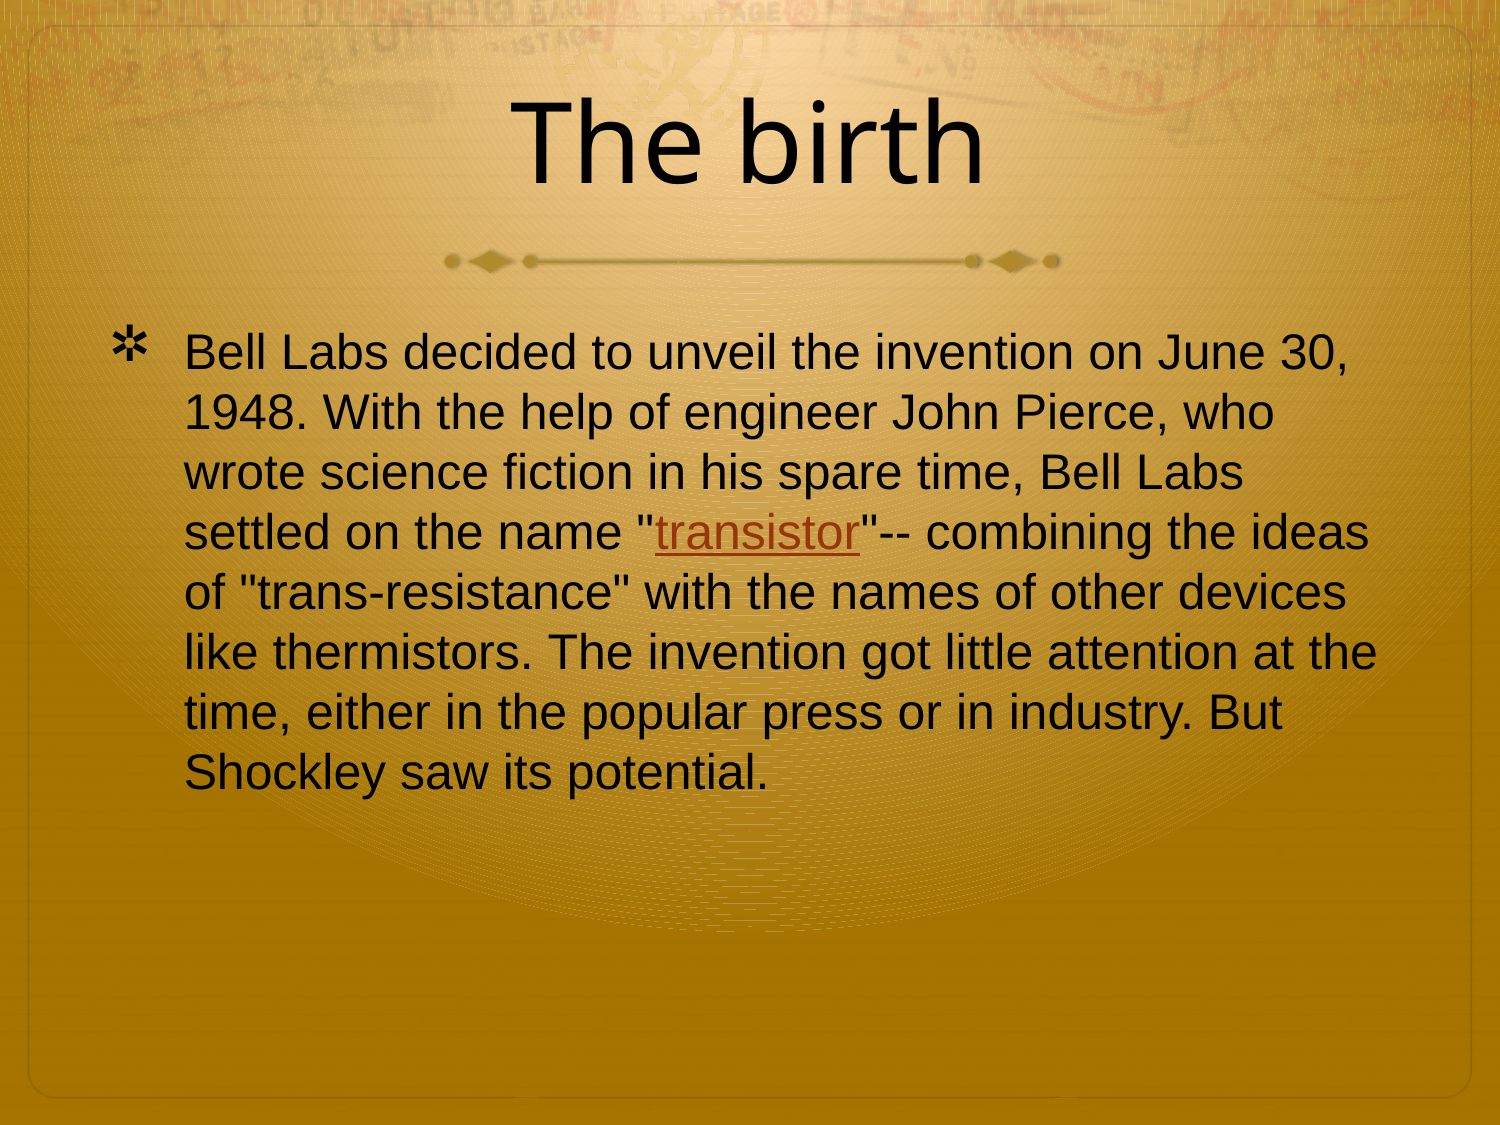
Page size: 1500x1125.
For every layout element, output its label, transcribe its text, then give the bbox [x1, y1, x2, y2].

title The birth [93, 45, 1407, 233]
list Bell Labs decided to unveil the invention on June 30, 1948. With the help of engineer John Pierce, who wrote science fiction in his spare time, Bell Labs settled on the name "transistor"-- combining the ideas of "trans-resistance" with the names of other devices like thermistors. The invention got little attention at the time, either in the popular press or in industry. But Shockley saw its potential. [93, 312, 1407, 988]
picture [0, 0, 1500, 1125]
